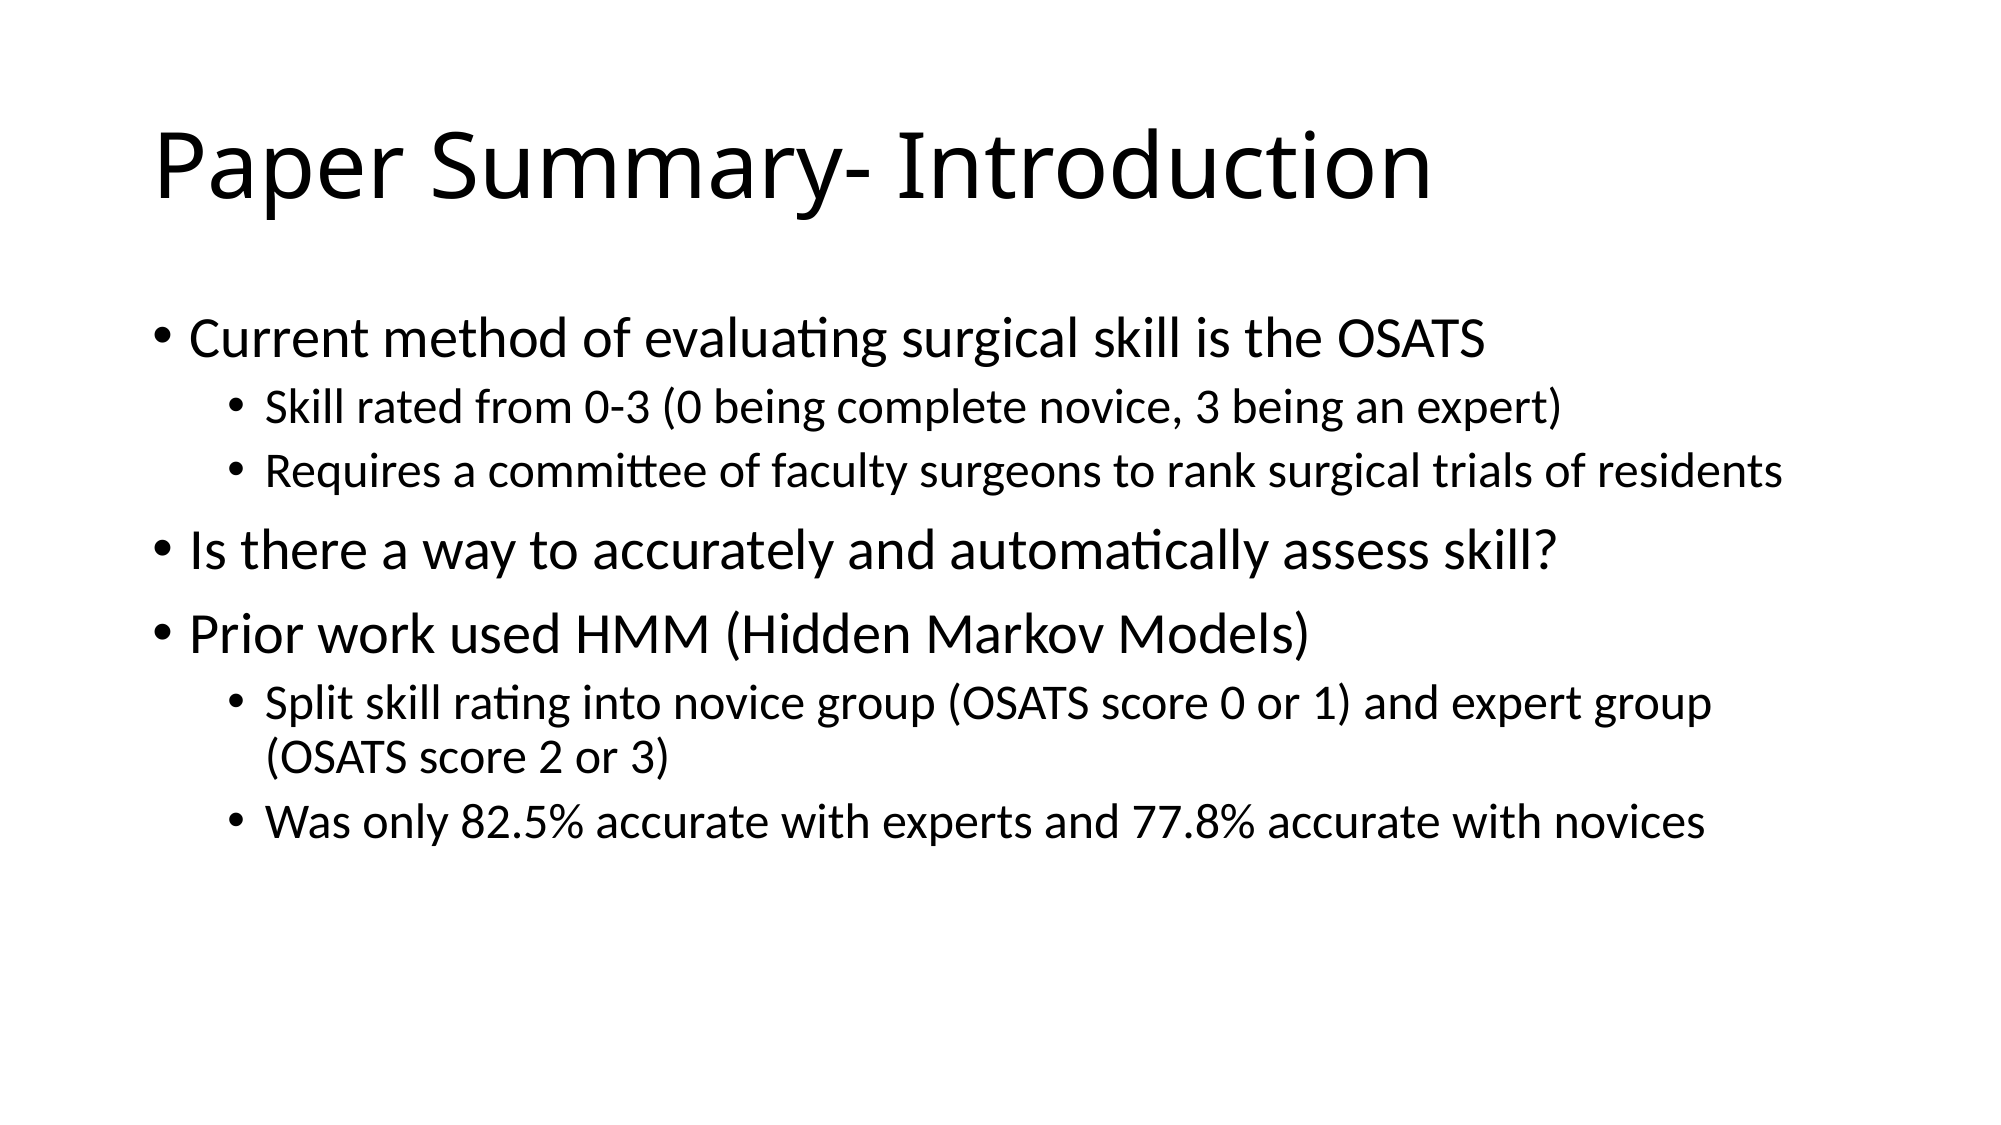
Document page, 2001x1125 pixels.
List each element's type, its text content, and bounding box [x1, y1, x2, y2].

list Current method of evaluating surgical skill is the OSATS Skill rated from 0-3 (0 being complete novice, 3 being an expert) Requires a committee of faculty surgeons to rank surgical trials of residents Is there a way to accurately and automatically assess skill? Prior work used HMM (Hidden Markov Models) Split skill rating into novice group (OSATS score 0 or 1) and expert group (OSATS score 2 or 3) Was only 82.5% accurate with experts and 77.8% accurate with novices [137, 299, 1863, 1014]
title Paper Summary- Introduction [137, 59, 1863, 278]
